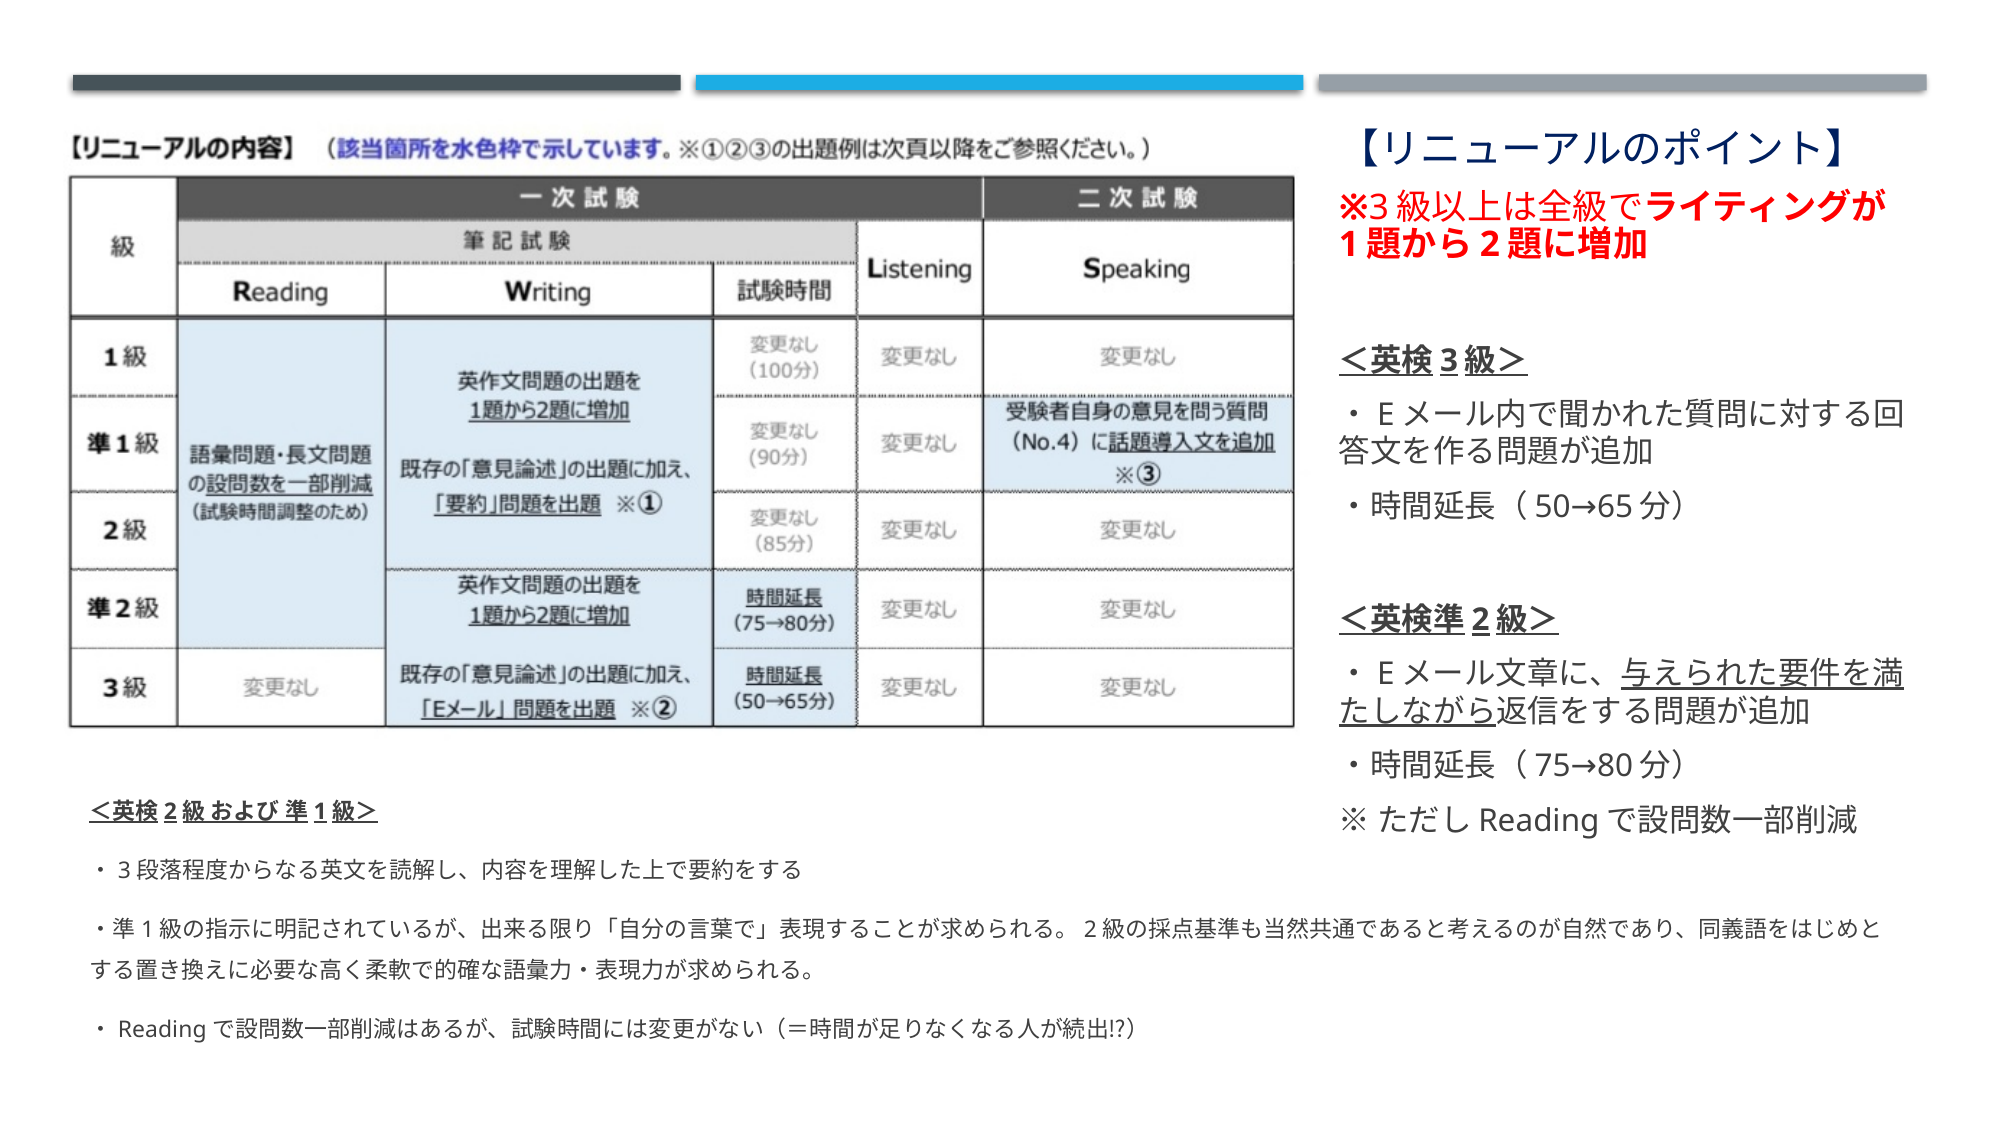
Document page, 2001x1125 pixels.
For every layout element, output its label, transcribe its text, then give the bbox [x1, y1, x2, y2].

text_box ＜英検2級 および 準1級＞ ・3段落程度からなる英文を読解し、内容を理解した上で要約をする ・準1級の指示に明記されているが、出来る限り「自分の言葉で」表現することが求められる。2級の採点基準も当然共通であると考えるのが自然であり、同義語をはじめとする置き換えに必要な高く柔軟で的確な語彙力・表現力が求められる。 ・Readingで設問数一部削減はあるが、試験時間には変更がない（＝時間が足りなくなる人が続出⁉） [74, 745, 1901, 1079]
picture [52, 107, 1312, 746]
list 【リニューアルのポイント】 ※3級以上は全級でライティングが1題から2題に増加 ＜英検3級＞ ・Eメール内で聞かれた質問に対する回答文を作る問題が追加 ・時間延長（50→65分） ＜英検準2級＞ ・Eメール文章に、与えられた要件を満たしながら返信をする問題が追加 ・時間延長（75→80分） ※ただしReadingで設問数一部削減 [1323, 127, 1926, 859]
